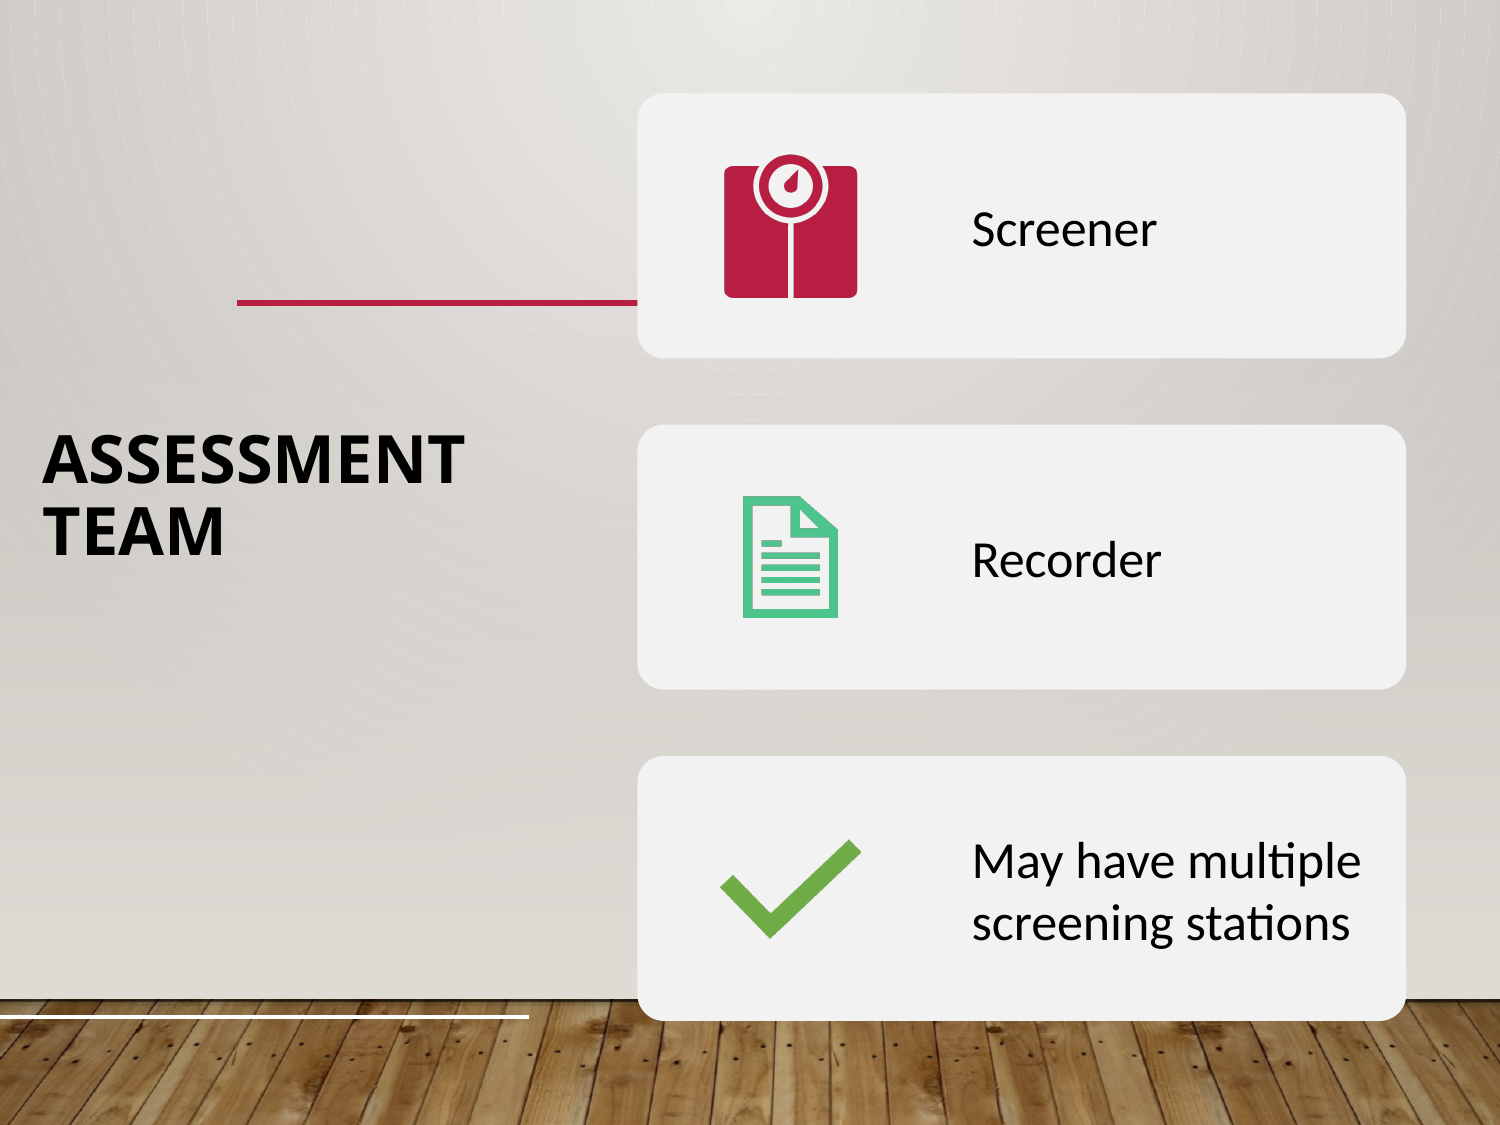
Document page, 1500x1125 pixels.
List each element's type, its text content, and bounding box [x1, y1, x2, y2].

title Assessment Team [27, 91, 557, 905]
picture [0, 999, 1500, 1125]
picture [698, 133, 883, 318]
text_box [637, 93, 1407, 1022]
